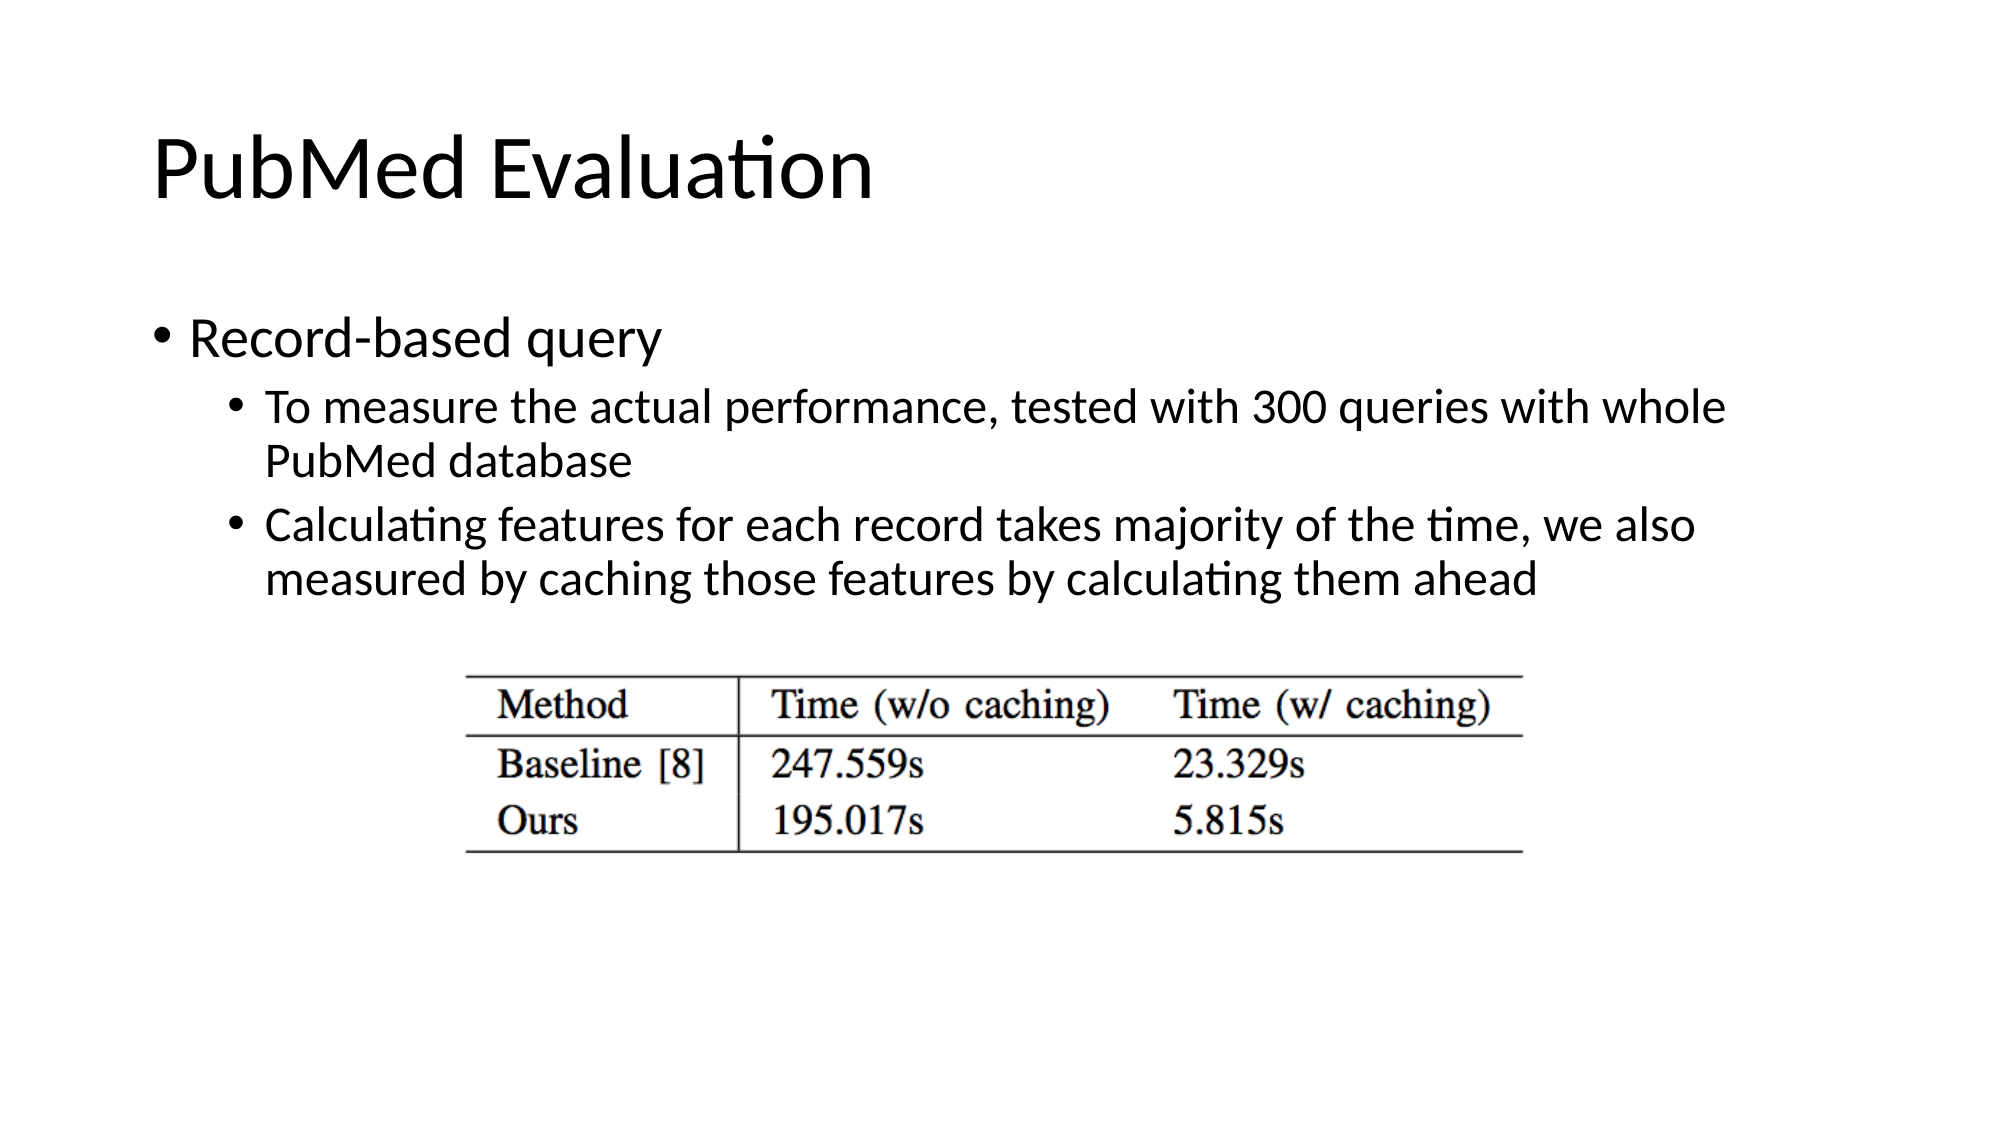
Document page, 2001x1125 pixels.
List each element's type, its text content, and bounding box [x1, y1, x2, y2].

title PubMed Evaluation [137, 59, 1863, 278]
list Record-based query To measure the actual performance, tested with 300 queries with whole PubMed database Calculating features for each record takes majority of the time, we also measured by caching those features by calculating them ahead [137, 299, 1863, 1014]
picture [436, 656, 1564, 885]
